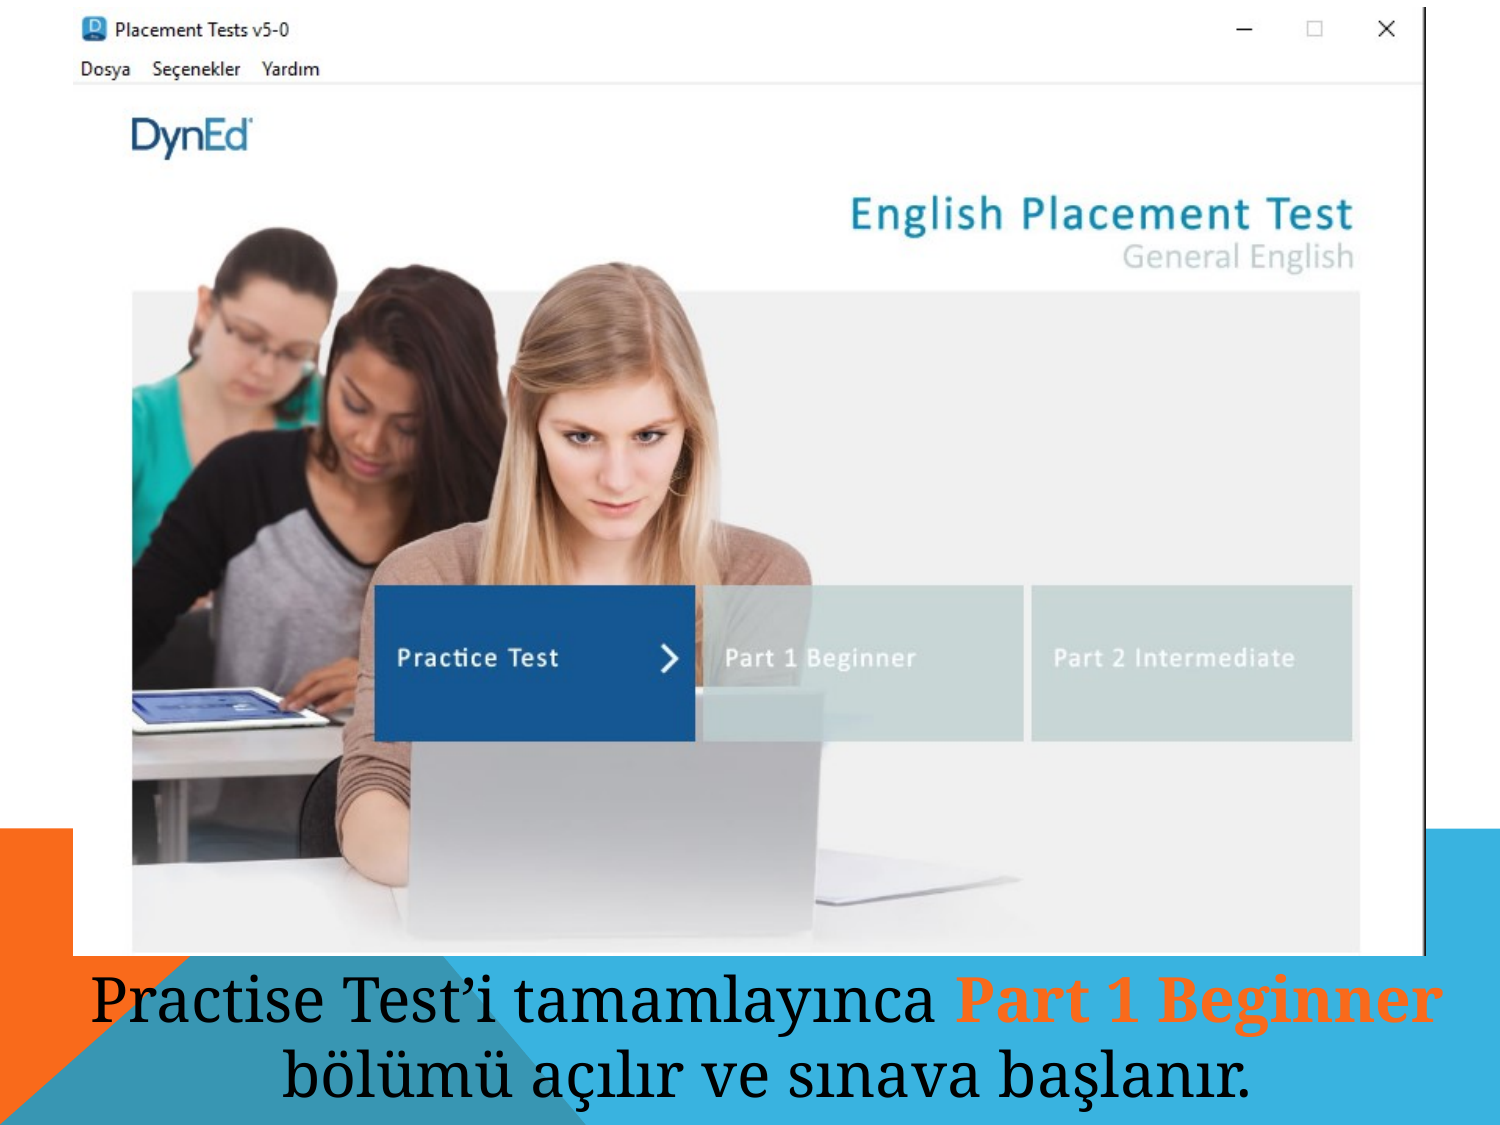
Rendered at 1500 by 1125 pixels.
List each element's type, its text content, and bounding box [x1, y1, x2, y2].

text_box Practise Test’i tamamlayınca Part 1 Beginner bölümü açılır ve sınava başlanır. [53, 952, 1483, 1117]
picture [73, 6, 1426, 956]
